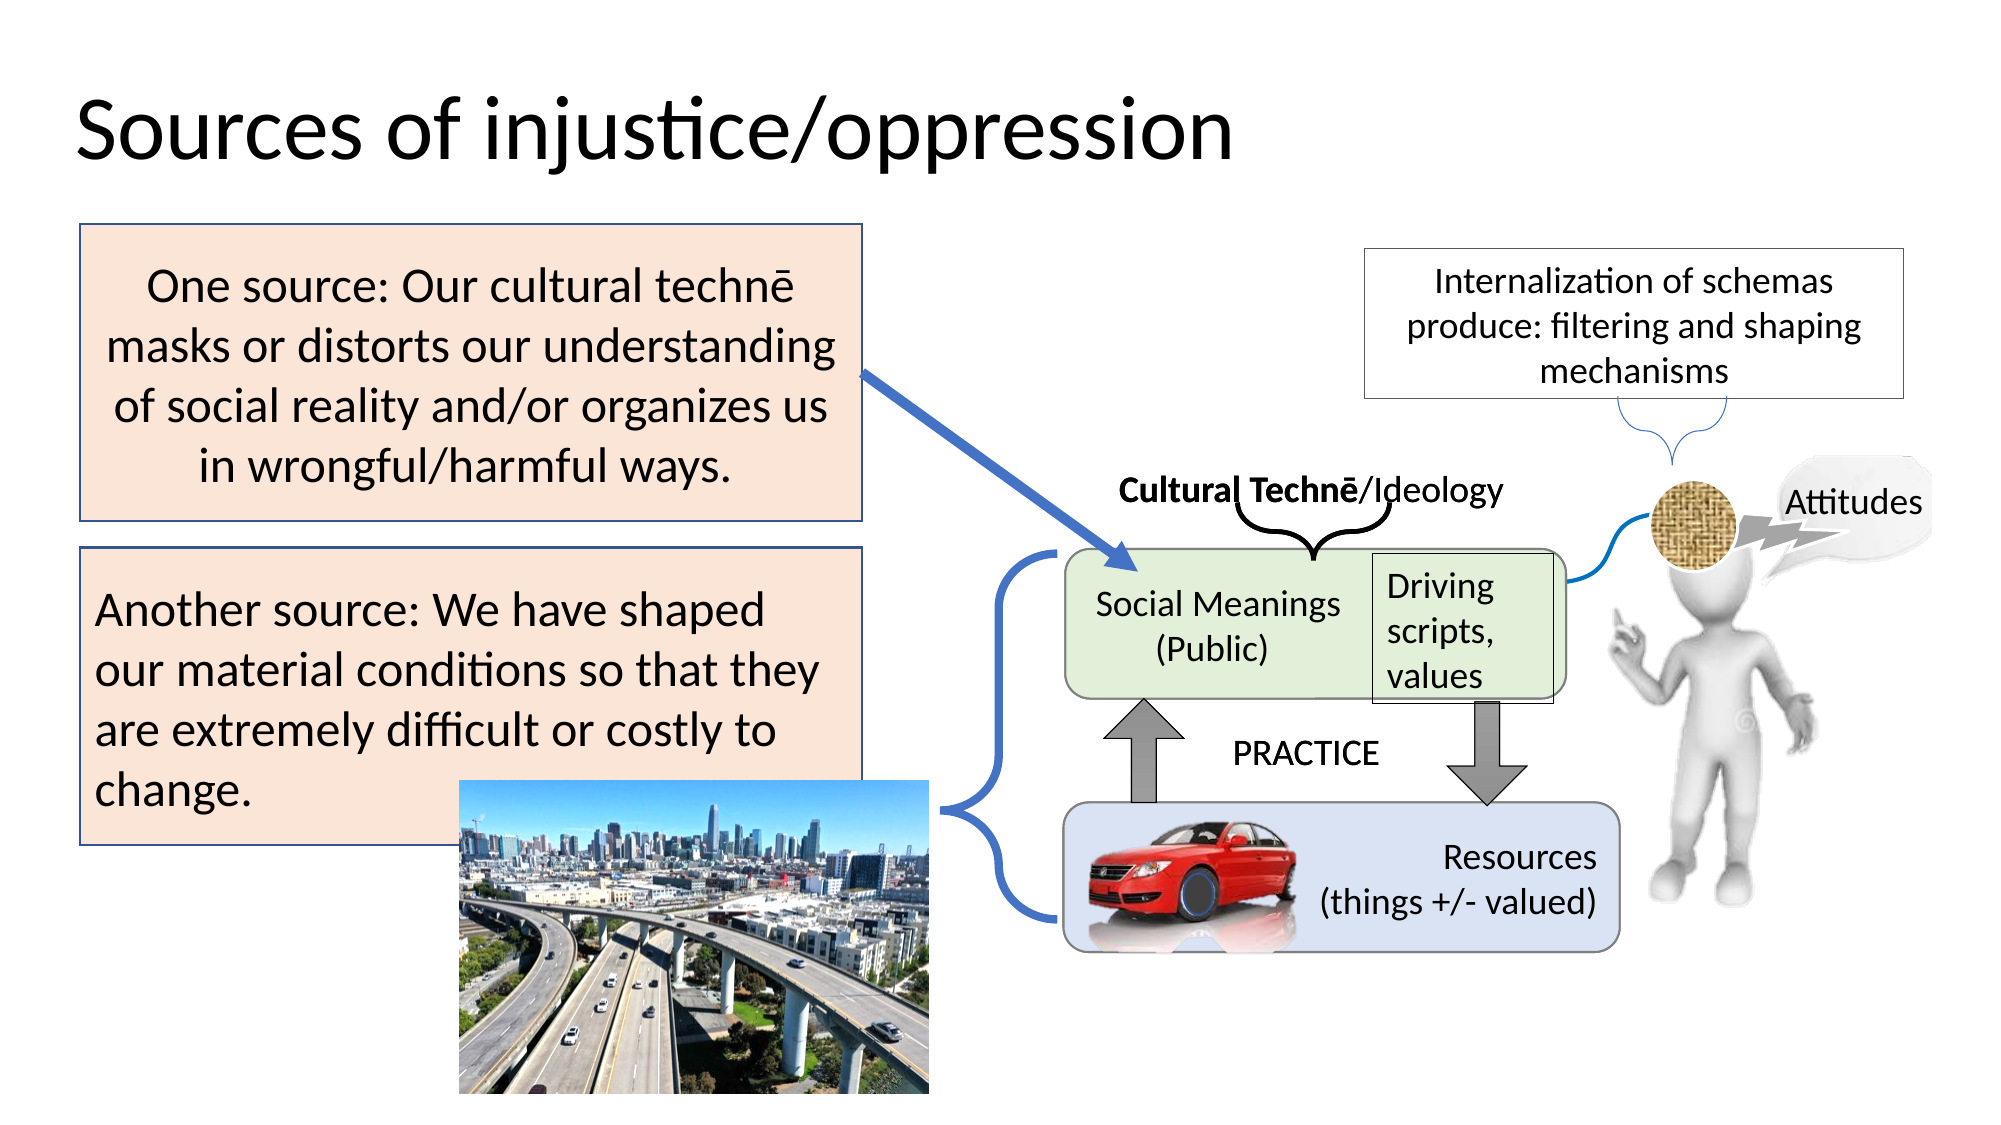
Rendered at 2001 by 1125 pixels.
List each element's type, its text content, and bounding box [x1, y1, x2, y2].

title Sources of injustice/oppression [60, 50, 1321, 209]
text_box Another source: We have shaped our material conditions so that they are extremely difficult or costly to change. [79, 546, 863, 846]
text_box [940, 572, 1058, 920]
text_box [1364, 248, 1932, 920]
text_box One source: Our cultural technē masks or distorts our understanding of social reality and/or organizes us in wrongful/harmful ways. [79, 223, 863, 522]
picture [459, 780, 929, 1094]
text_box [861, 372, 1138, 572]
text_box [1063, 457, 1620, 998]
